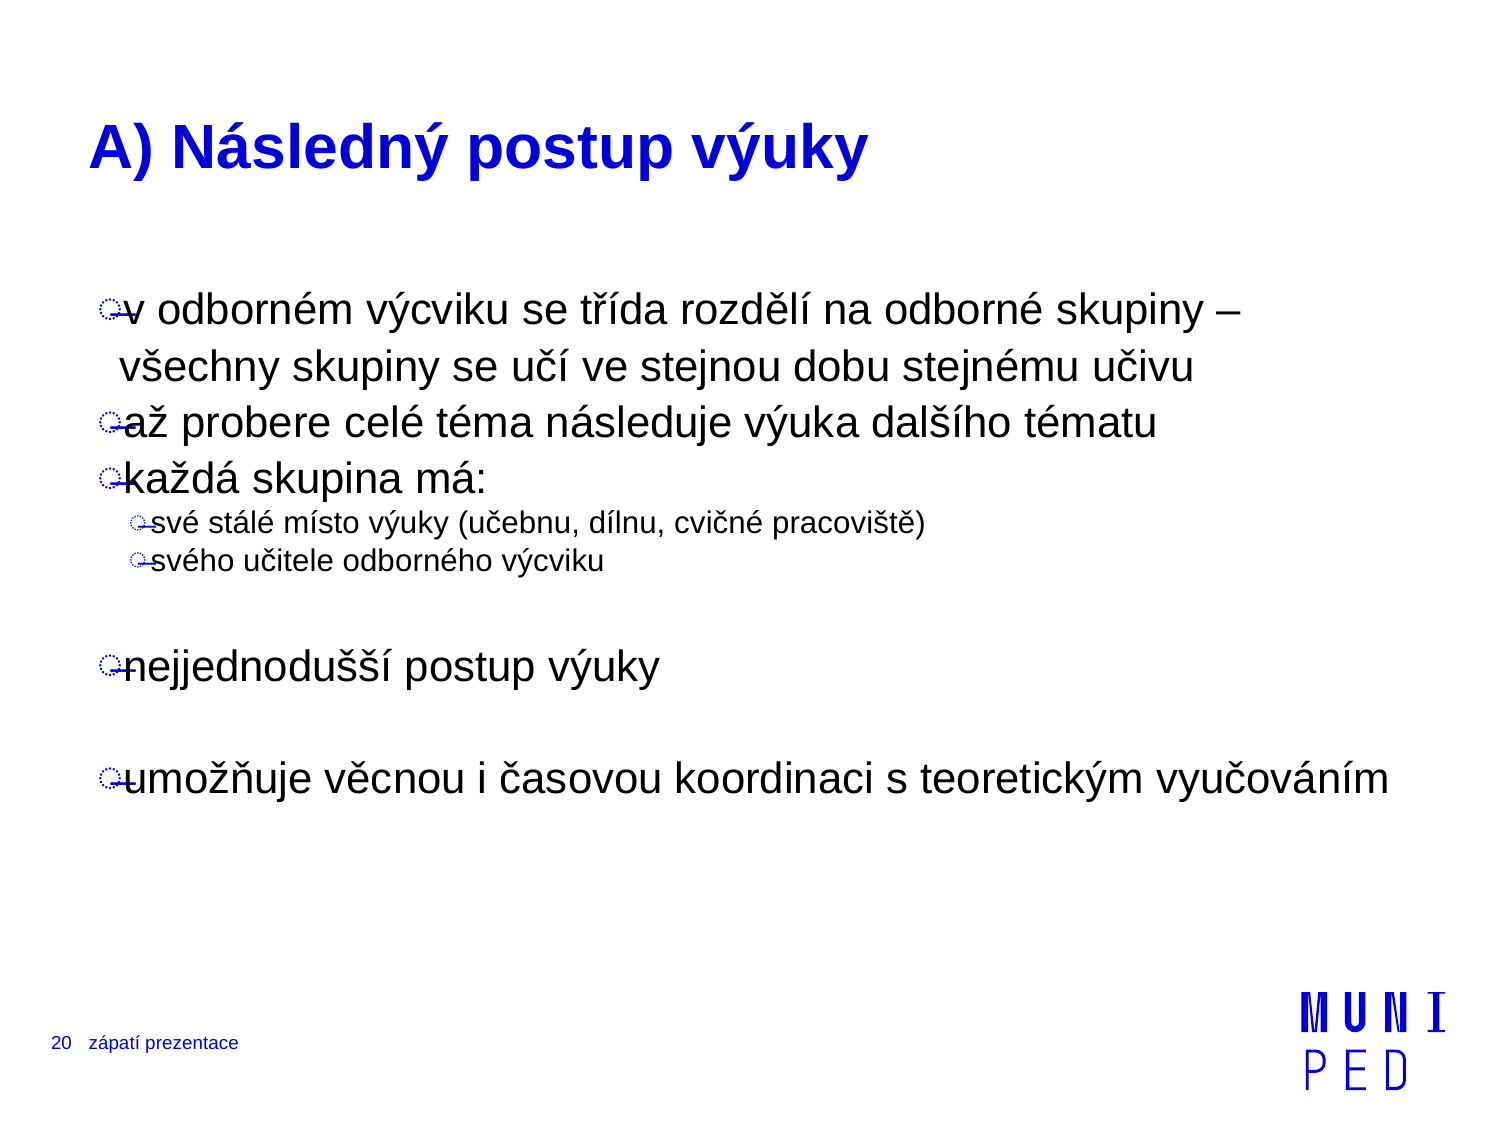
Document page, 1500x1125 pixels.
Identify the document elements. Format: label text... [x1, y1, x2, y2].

footer zápatí prezentace [88, 1021, 1063, 1063]
list v odborném výcviku se třída rozdělí na odborné skupiny – všechny skupiny se učí ve stejnou dobu stejnému učivu až probere celé téma následuje výuka dalšího tématu každá skupina má: své stálé místo výuky (učebnu, dílnu, cvičné pracoviště) svého učitele odborného výcviku nejjednodušší postup výuky umožňuje věcnou i časovou koordinaci s teoretickým vyučováním [88, 277, 1412, 957]
title A) Následný postup výuky [88, 118, 1412, 193]
slide_number 20 [50, 1021, 82, 1063]
